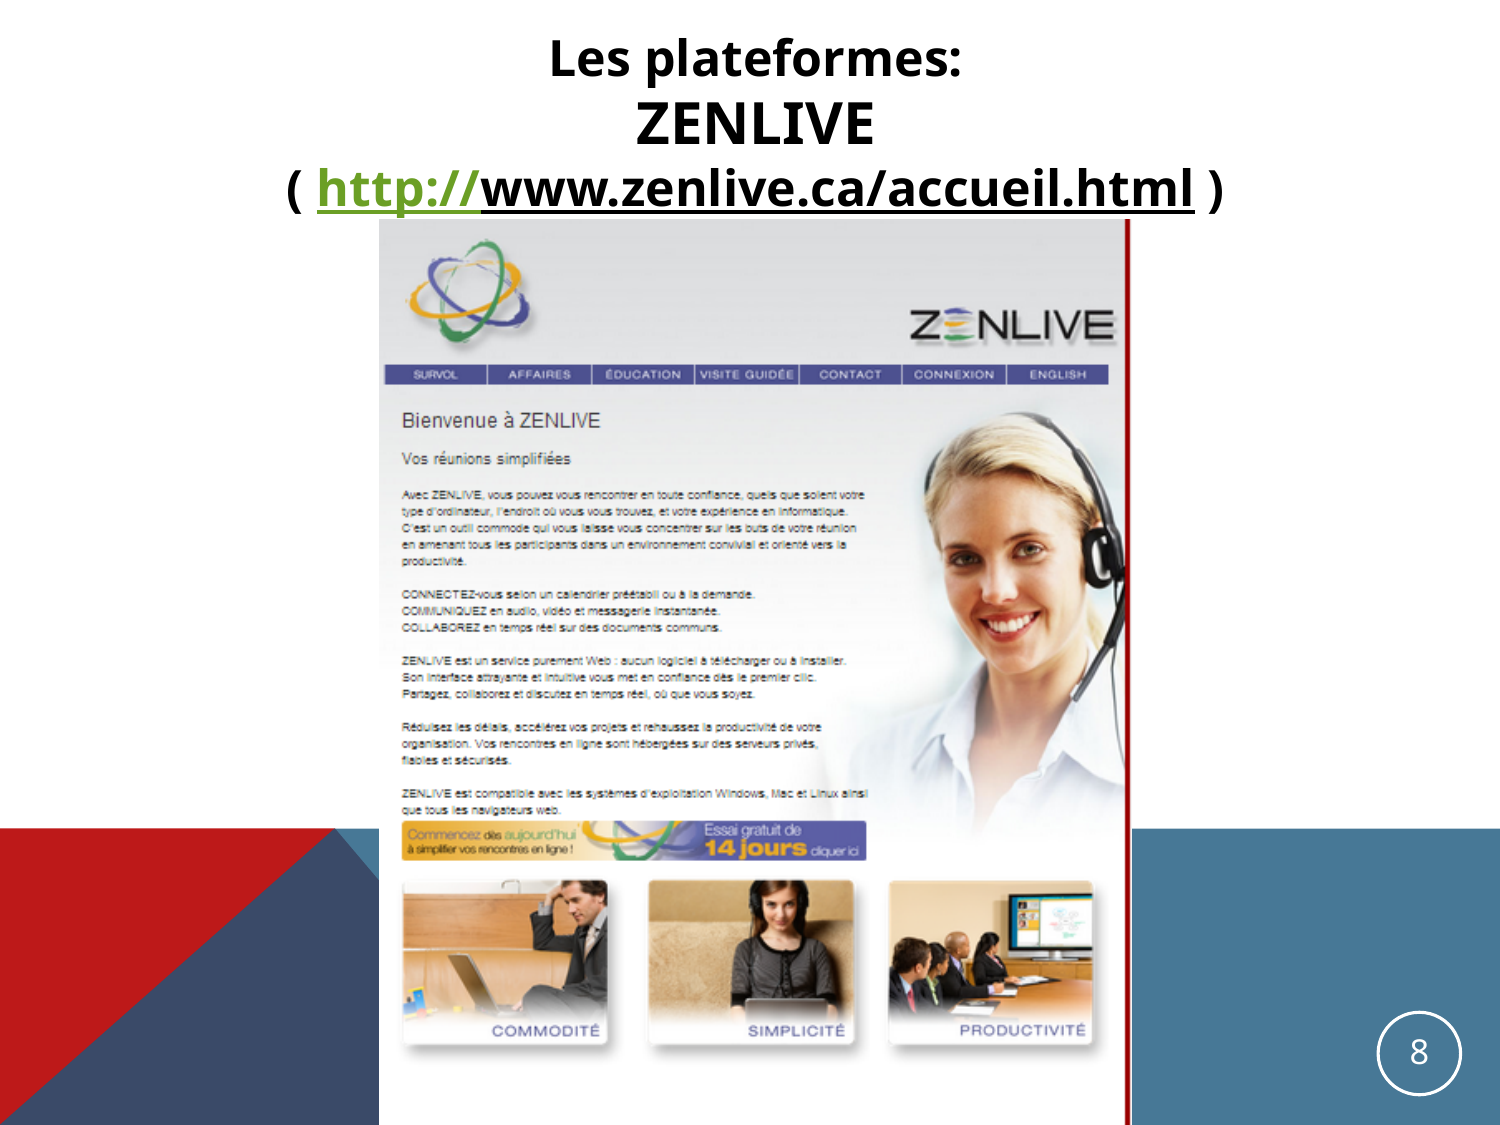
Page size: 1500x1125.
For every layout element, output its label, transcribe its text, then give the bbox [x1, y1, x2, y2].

picture [379, 219, 1133, 1125]
text_box Les plateformes: ZENLIVE ( http://www.zenlive.ca/accueil.html ) [29, 19, 1483, 443]
slide_number 8 [1376, 1010, 1463, 1097]
